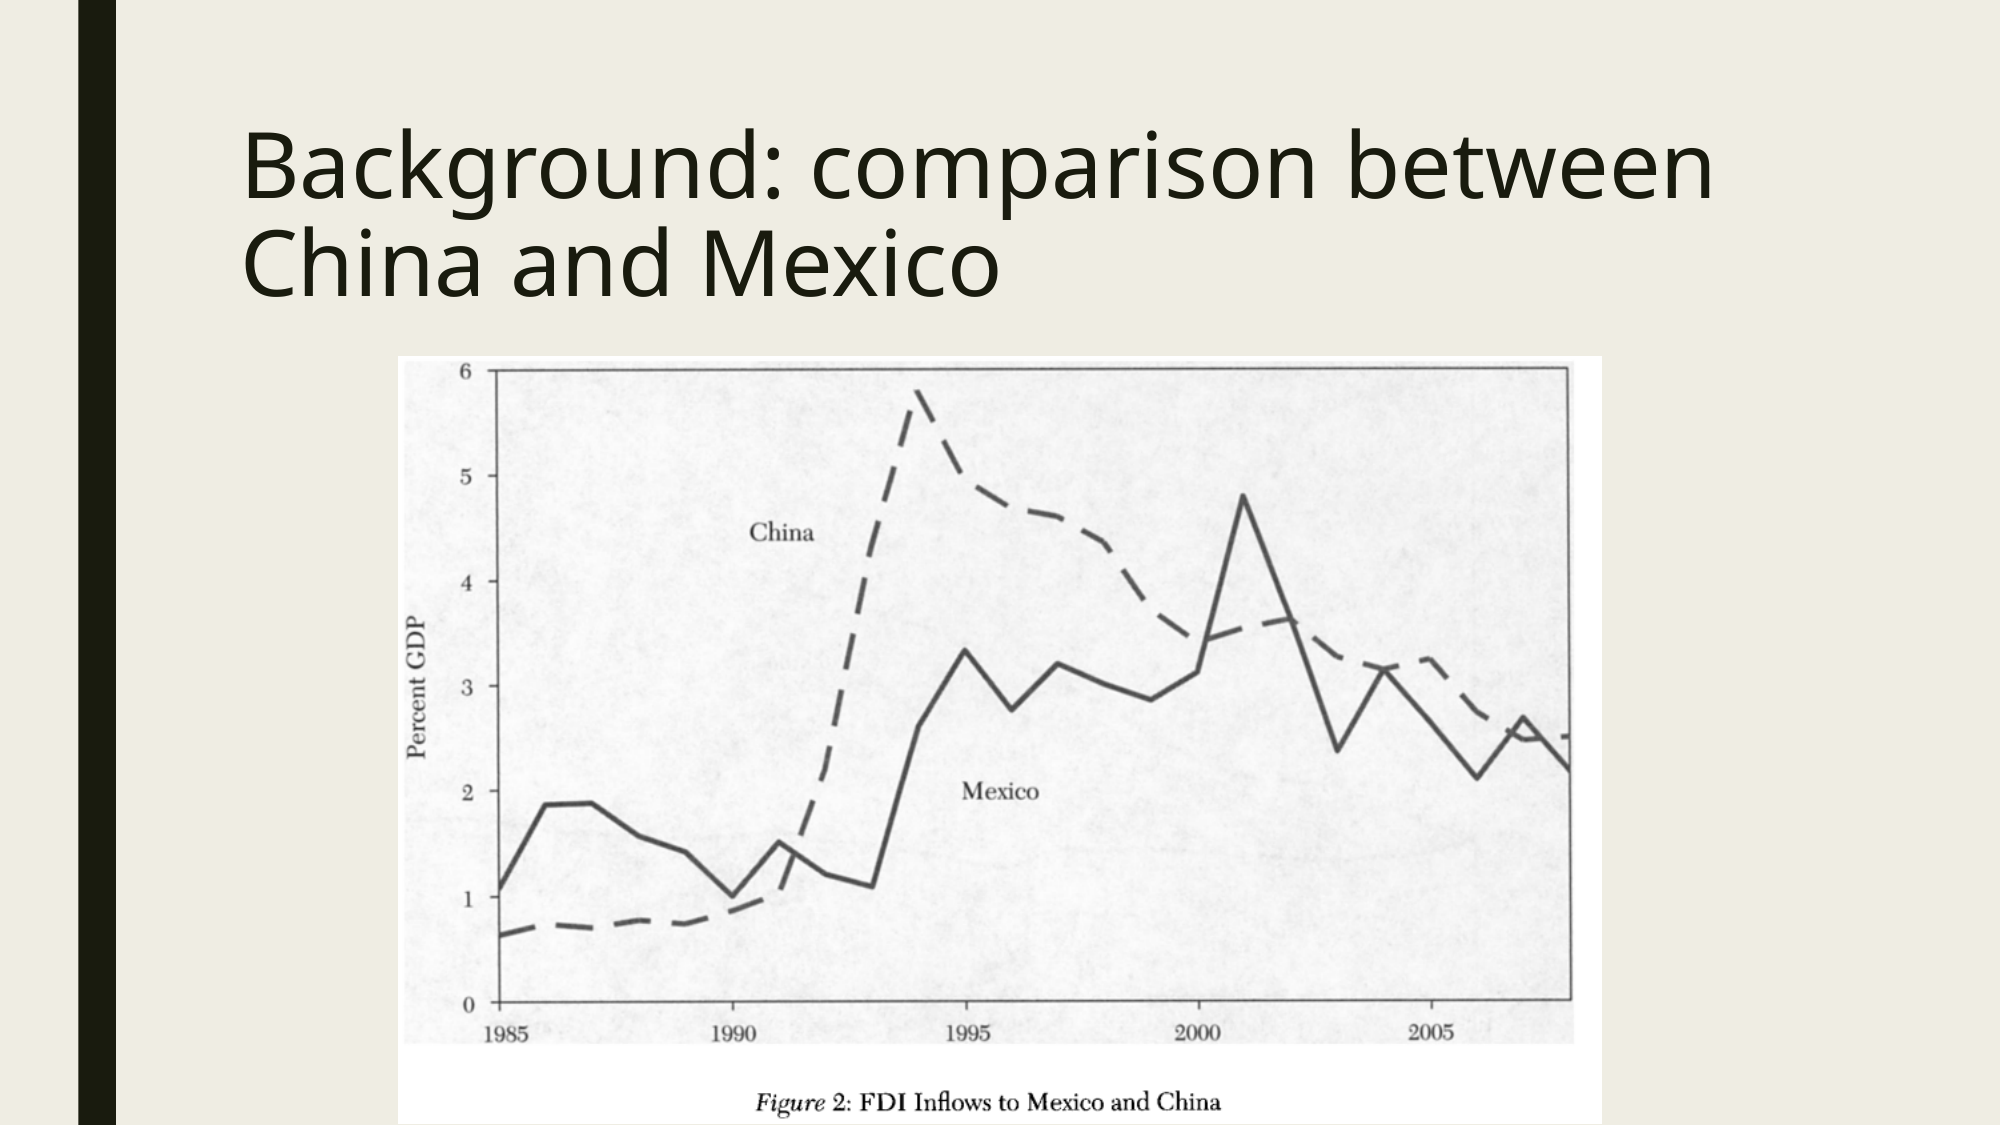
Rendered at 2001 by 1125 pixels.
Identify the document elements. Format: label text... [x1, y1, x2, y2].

title Background: comparison between China and Mexico [225, 112, 1800, 357]
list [398, 356, 1602, 1124]
